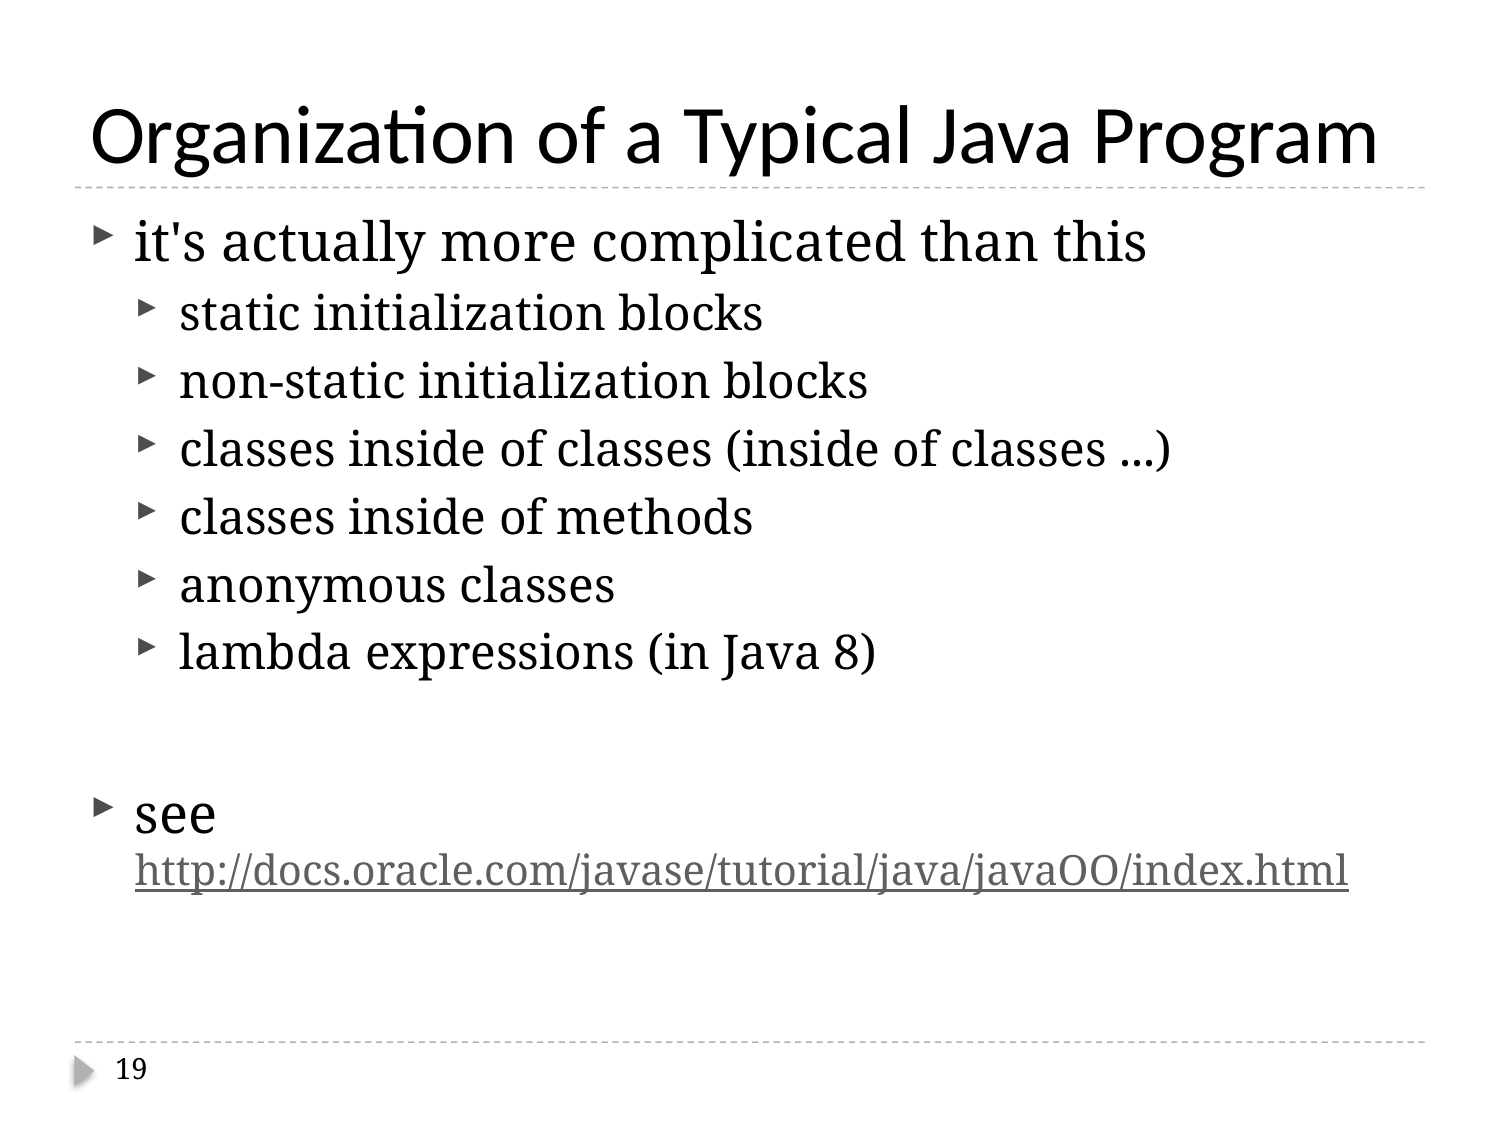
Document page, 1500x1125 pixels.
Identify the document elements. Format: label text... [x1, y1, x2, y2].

list it's actually more complicated than this static initialization blocks non-static initialization blocks classes inside of classes (inside of classes ...) classes inside of methods anonymous classes lambda expressions (in Java 8) see http://docs.oracle.com/javase/tutorial/java/javaOO/index.html [74, 199, 1426, 1011]
title Organization of a Typical Java Program [74, 24, 1426, 188]
slide_number 19 [100, 1042, 426, 1103]
